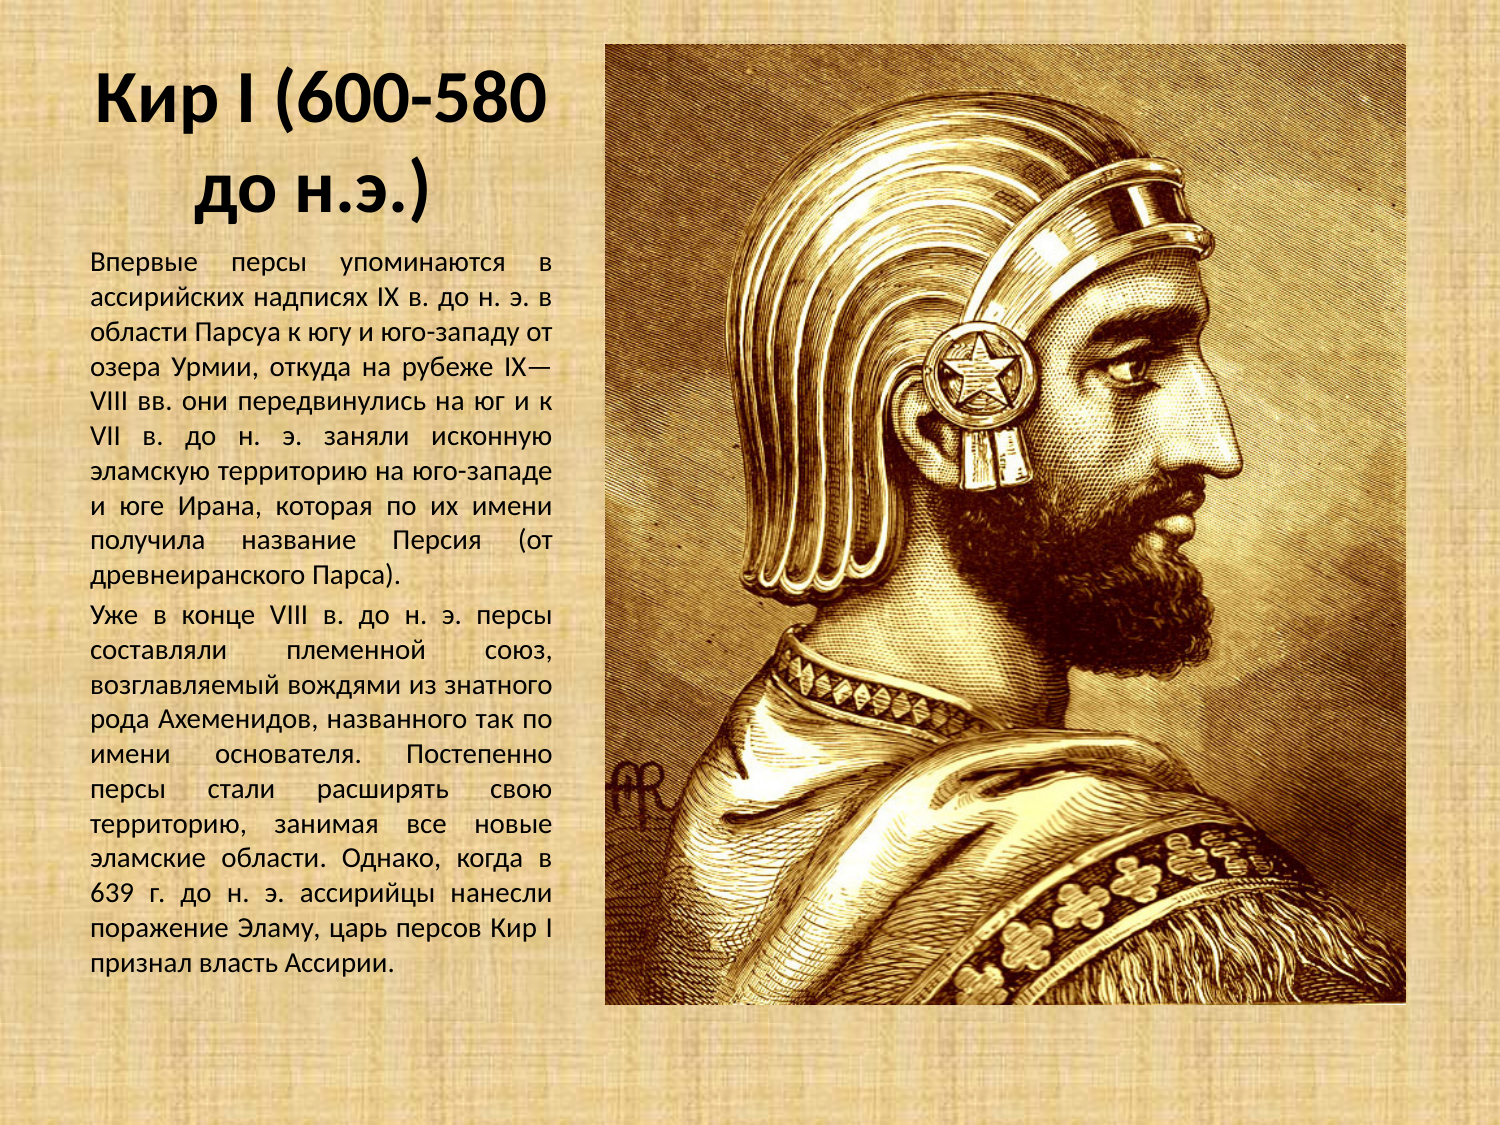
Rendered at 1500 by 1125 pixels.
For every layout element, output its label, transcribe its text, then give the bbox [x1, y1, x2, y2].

title Кир I (600-580 до н.э.) [75, 44, 569, 235]
picture [0, 0, 1500, 1125]
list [605, 44, 1407, 1006]
list Впервые персы упоминаются в ассирийских надписях IX в. до н. э. в области Парсуа к югу и юго-западу от озера Урмии, откуда на рубеже IX—VIII вв. они передвинулись на юг и к VII в. до н. э. заняли исконную эламскую территорию на юго-западе и юге Ирана, которая по их имени получила название Персия (от древнеиранского Парса). Уже в конце VIII в. до н. э. персы составляли племенной союз, возглавляемый вождями из знатного рода Ахеменидов, названного так по имени основателя. Постепенно персы стали расширять свою территорию, занимая все новые эламские области. Однако, когда в 639 г. до н. э. ассирийцы нанесли поражение Эламу, царь персов Кир I признал власть Ассирии. [75, 235, 569, 1005]
